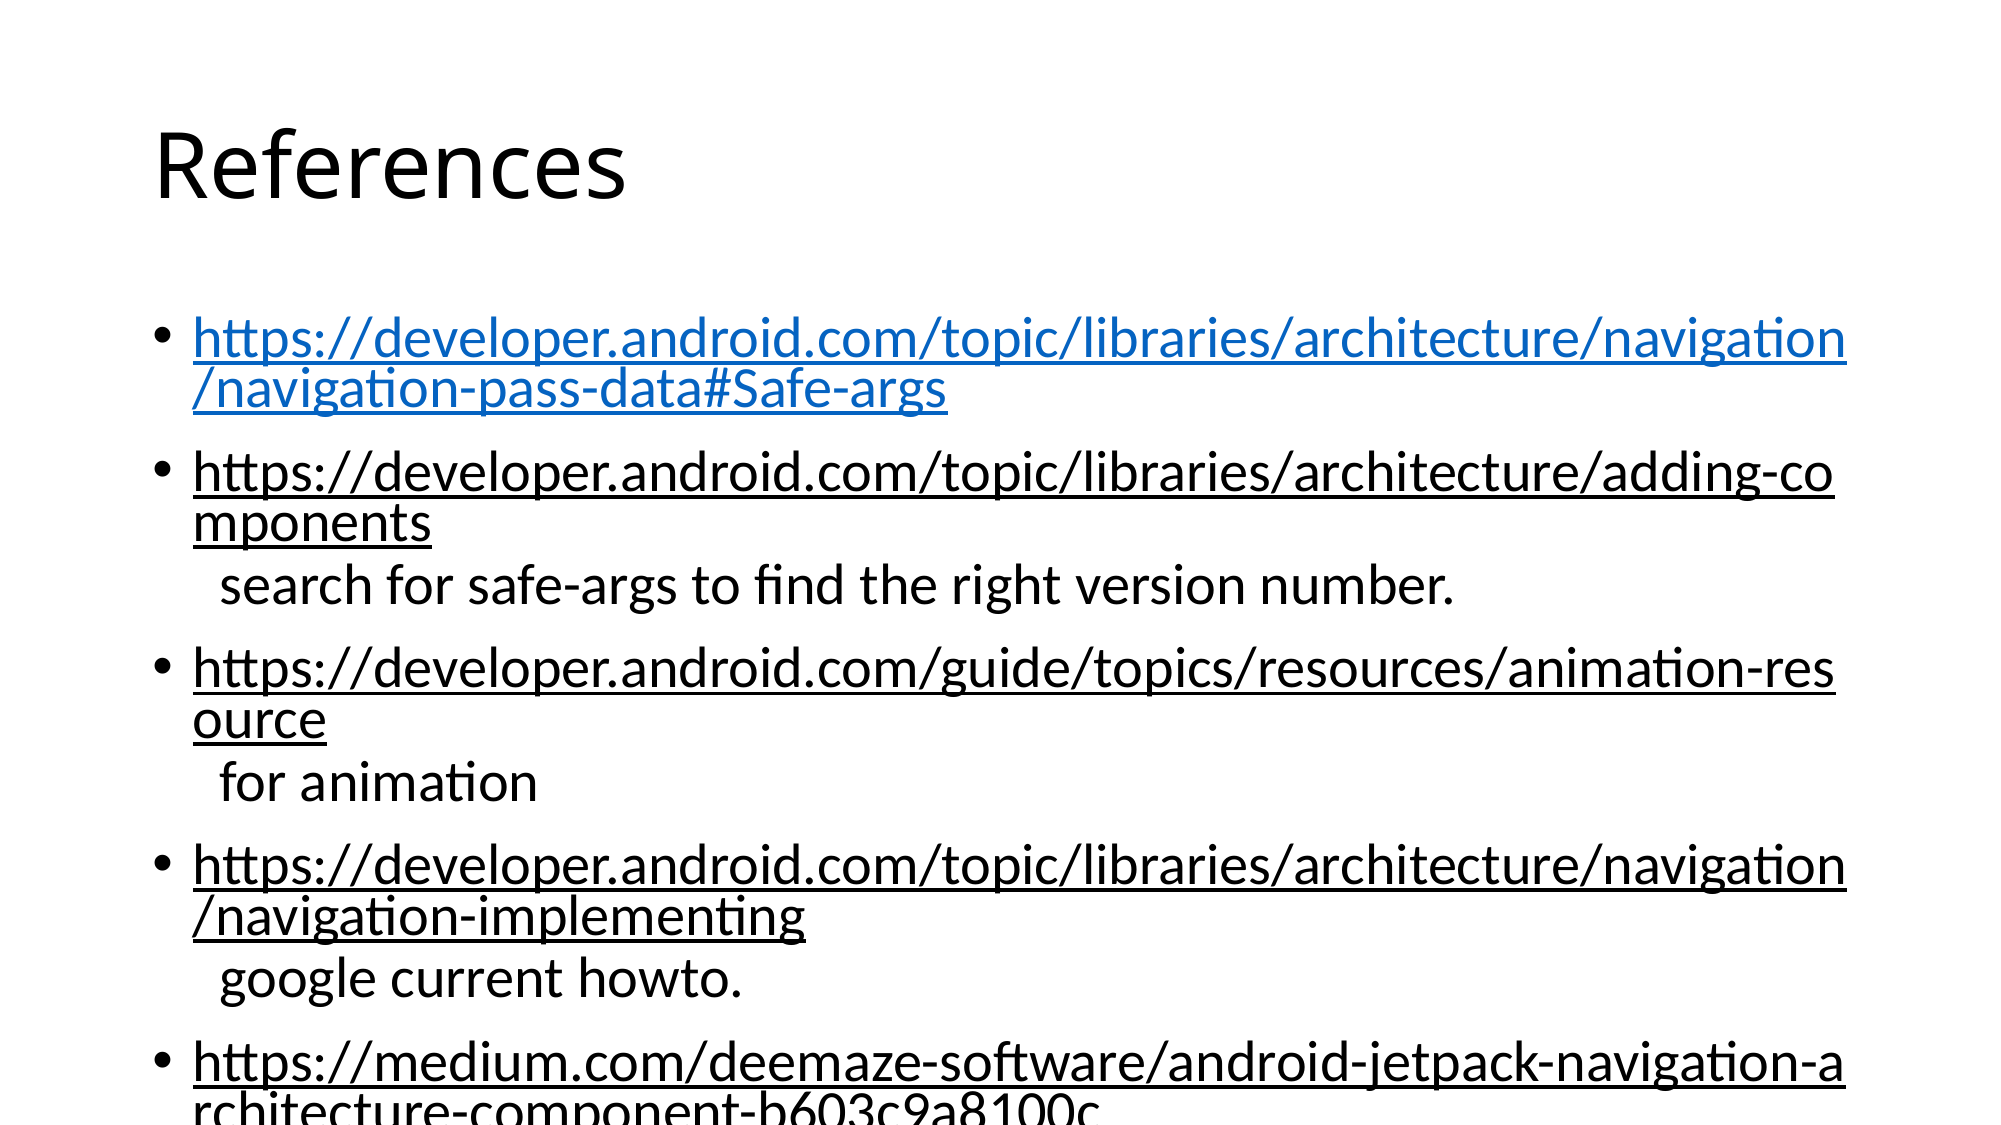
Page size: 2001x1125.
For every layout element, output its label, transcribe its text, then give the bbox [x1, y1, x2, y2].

title References [137, 59, 1863, 278]
list https://developer.android.com/topic/libraries/architecture/navigation/navigation-pass-data#Safe-args https://developer.android.com/topic/libraries/architecture/adding-components search for safe-args to find the right version number. https://developer.android.com/guide/topics/resources/animation-resource for animation https://developer.android.com/topic/libraries/architecture/navigation/navigation-implementing google current howto. https://medium.com/deemaze-software/android-jetpack-navigation-architecture-component-b603c9a8100c a good, but slightly out of date howto. [137, 299, 1863, 1014]
